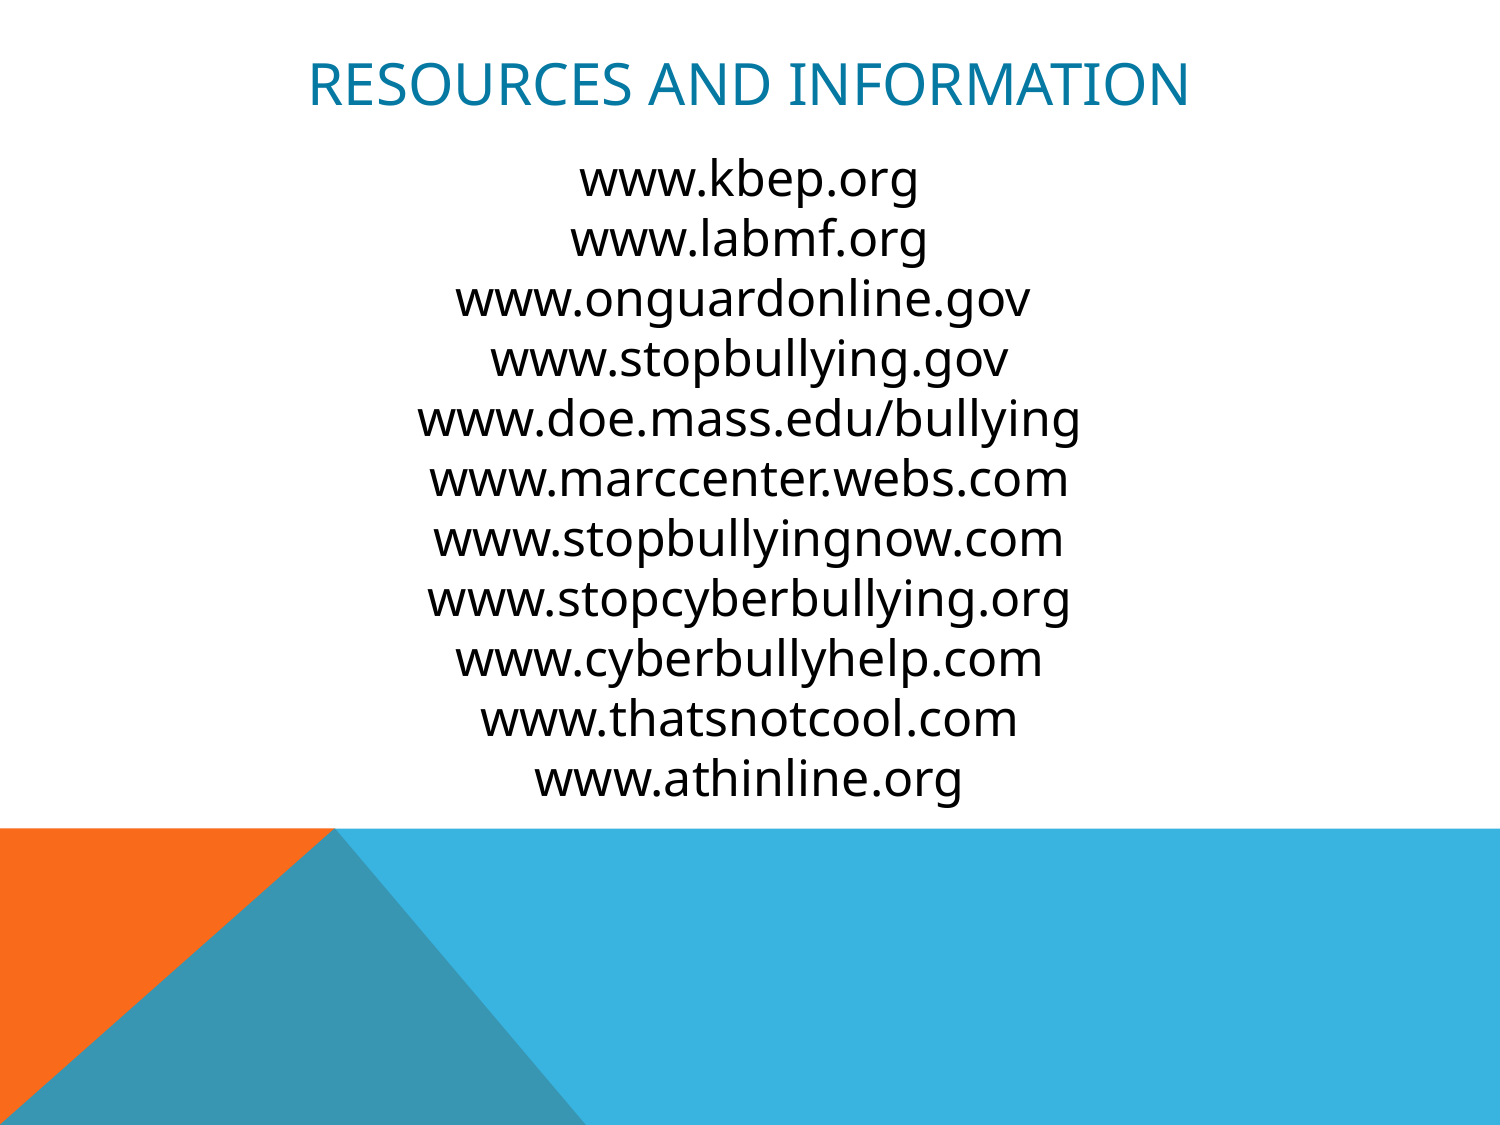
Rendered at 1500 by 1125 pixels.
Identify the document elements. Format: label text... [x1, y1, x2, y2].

title Resources and information [0, 35, 1500, 130]
text_box www.kbep.org www.labmf.org www.onguardonline.gov www.stopbullying.gov www.doe.mass.edu/bullying www.marccenter.webs.com www.stopbullyingnow.com www.stopcyberbullying.org www.cyberbullyhelp.com www.thatsnotcool.com www.athinline.org [0, 139, 1500, 814]
